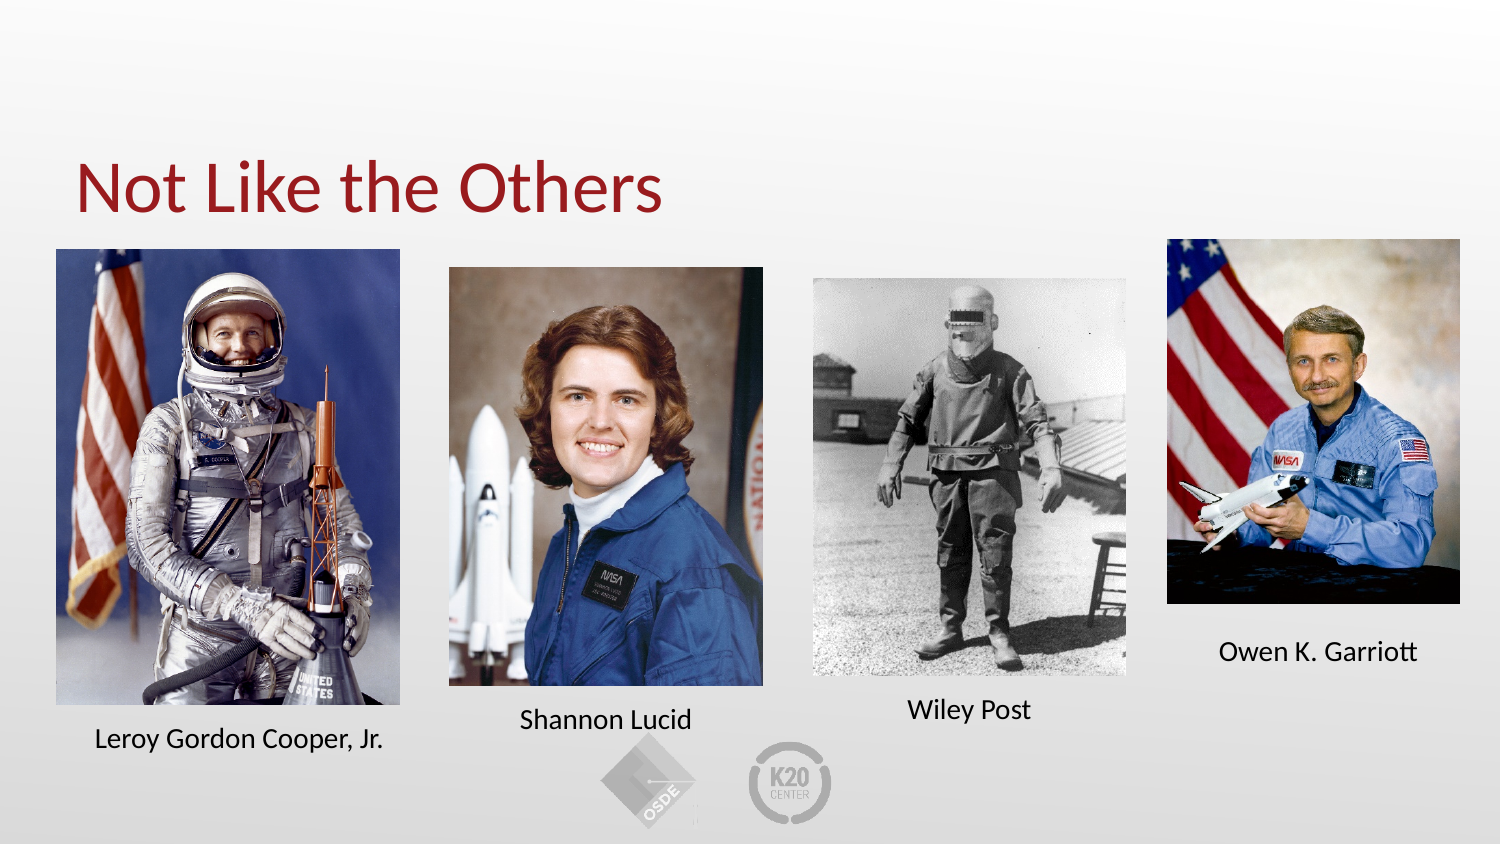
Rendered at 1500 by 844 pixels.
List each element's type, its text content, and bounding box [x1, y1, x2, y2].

picture [449, 267, 763, 687]
picture [812, 277, 1126, 676]
text_box Shannon Lucid [434, 685, 778, 731]
text_box Wiley Post [797, 675, 1141, 721]
text_box Owen K. Garriott [1140, 617, 1484, 663]
picture [56, 248, 400, 705]
text_box Leroy Gordon Cooper, Jr. [56, 716, 400, 750]
picture [1167, 239, 1460, 605]
title Not Like the Others [75, 86, 1438, 228]
